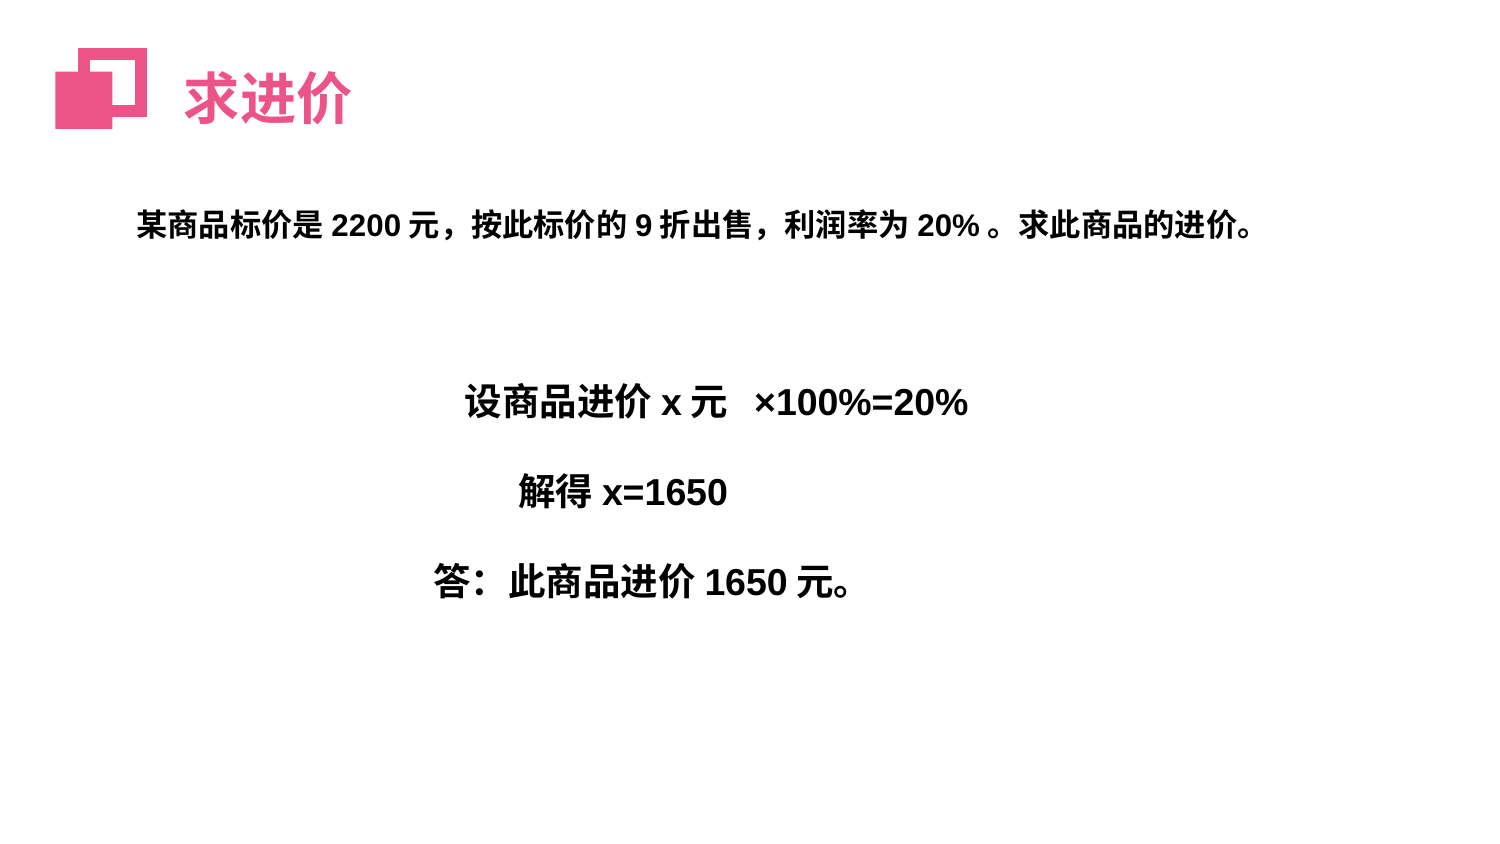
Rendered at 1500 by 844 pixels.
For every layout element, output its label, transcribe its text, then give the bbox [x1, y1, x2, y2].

text_box 求进价 [172, 57, 1438, 137]
text_box 某商品标价是2200元，按此标价的9折出售，利润率为20%。求此商品的进价。 [96, 180, 1374, 249]
